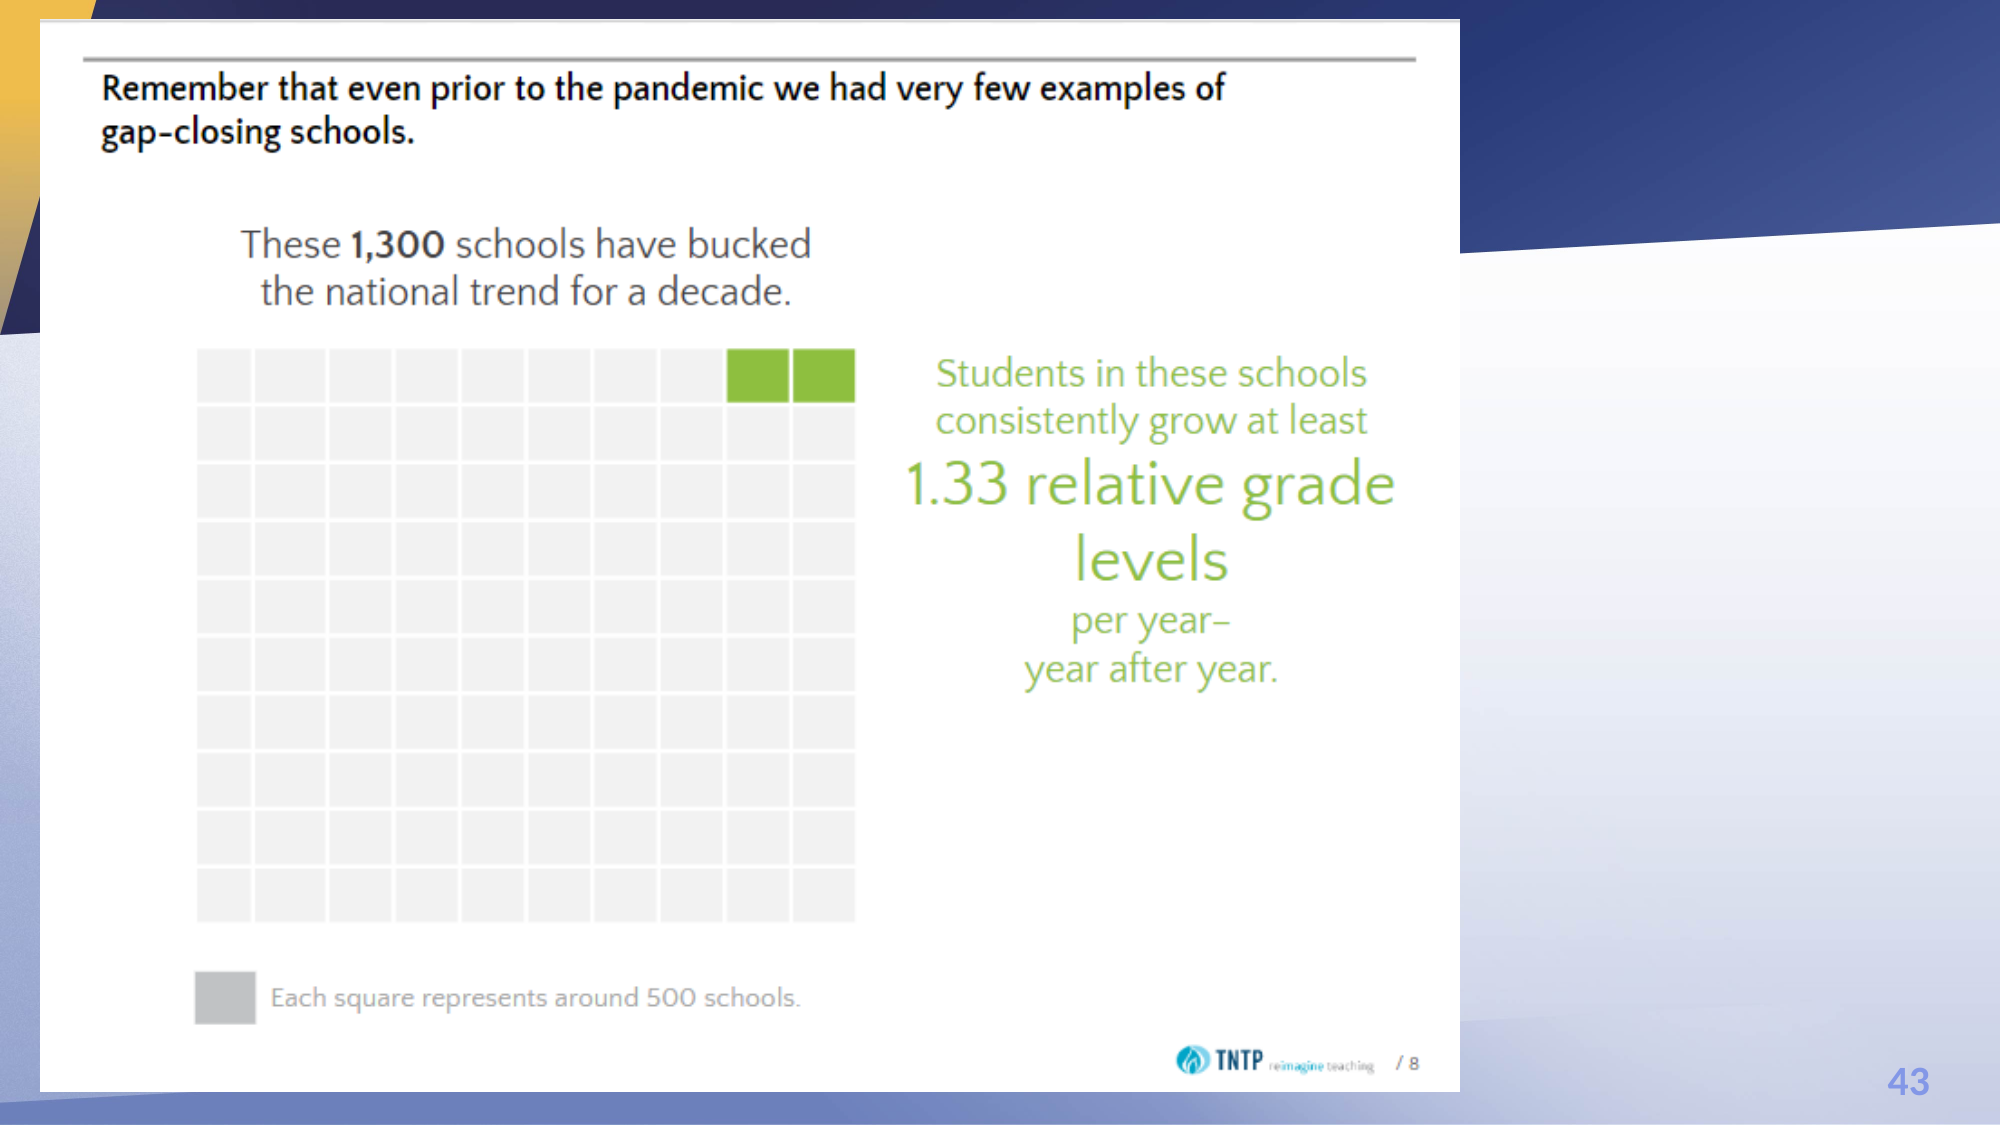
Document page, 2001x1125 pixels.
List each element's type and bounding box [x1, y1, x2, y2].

list [40, 19, 1460, 1092]
picture [0, 0, 2000, 1125]
